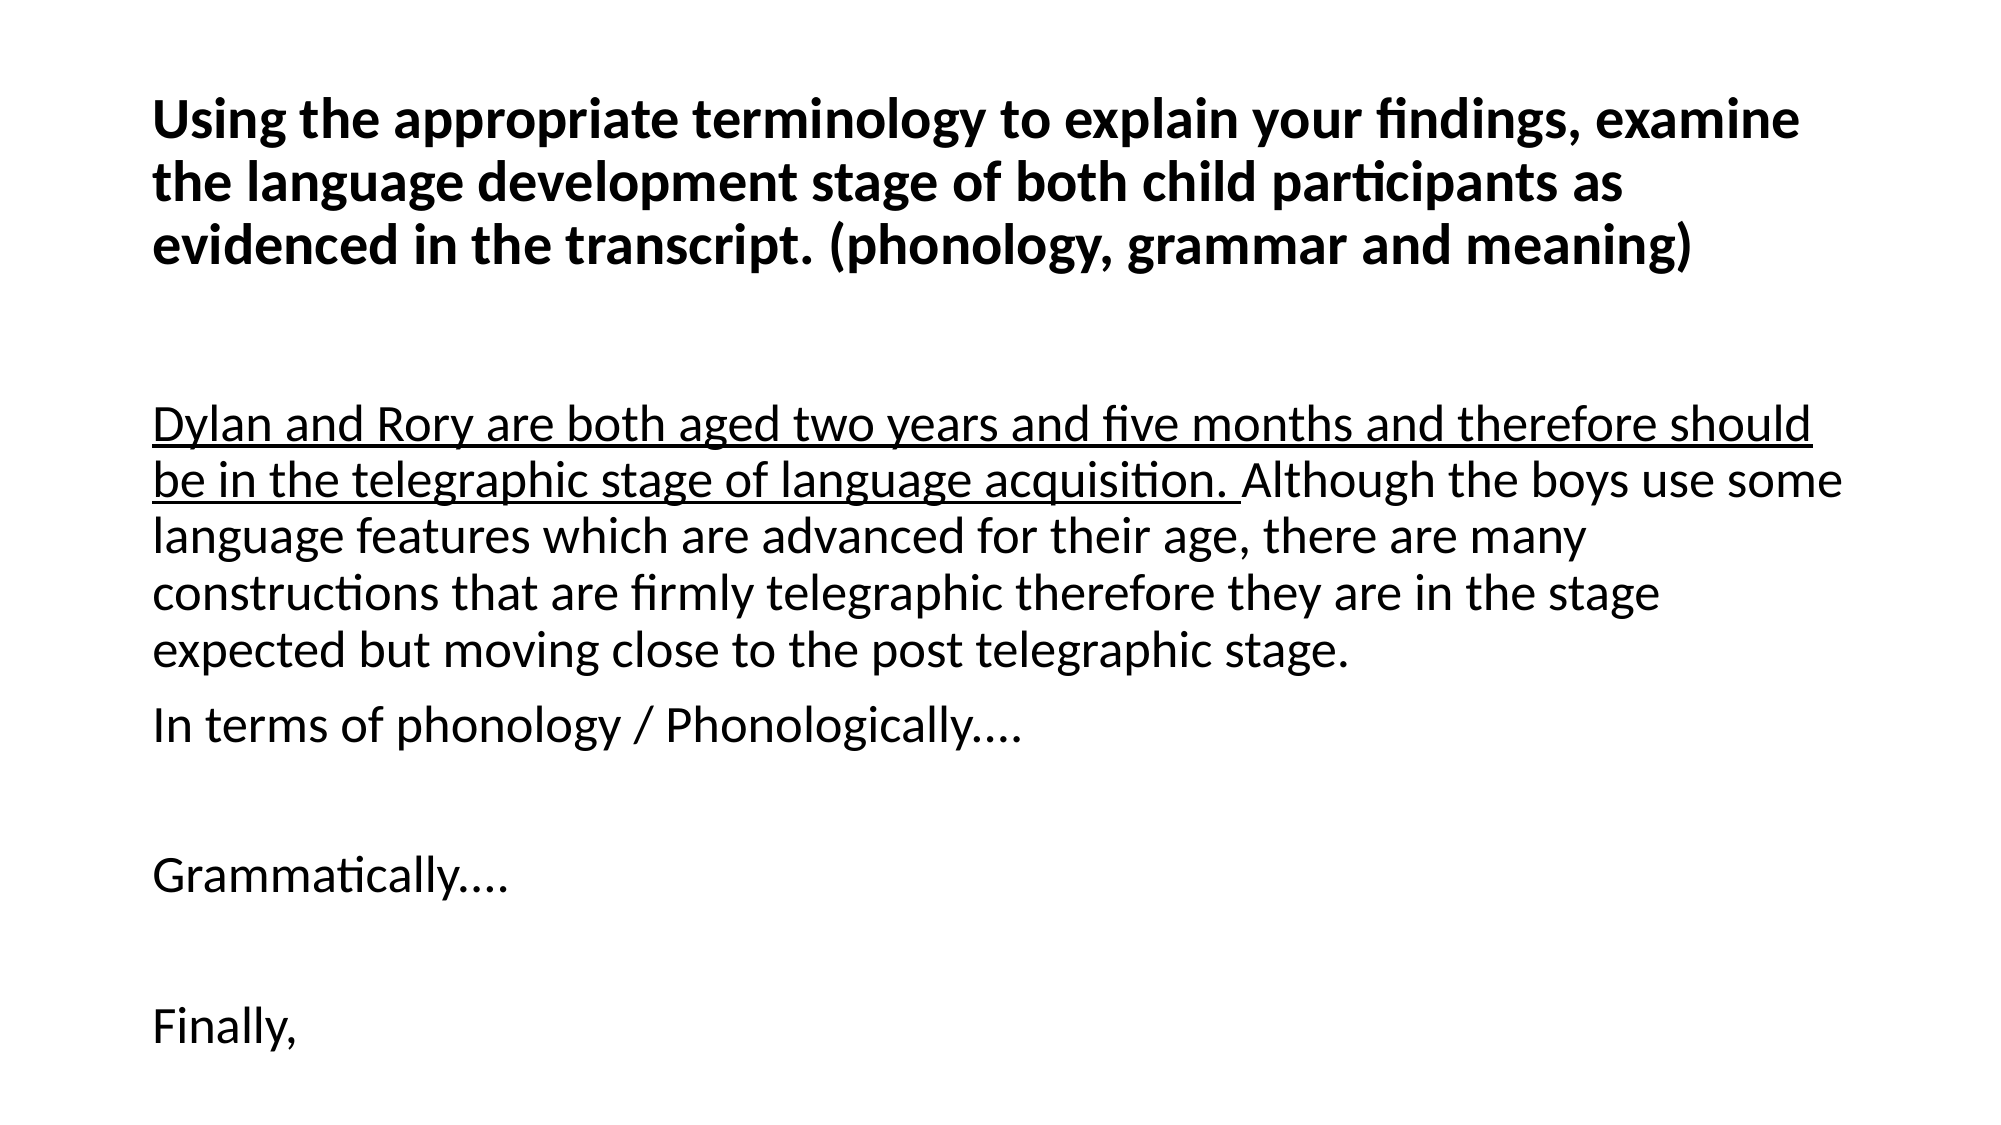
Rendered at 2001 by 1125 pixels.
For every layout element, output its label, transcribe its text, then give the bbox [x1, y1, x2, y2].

title Using the appropriate terminology to explain your findings, examine the language development stage of both child participants as evidenced in the transcript. (phonology, grammar and meaning) [137, 59, 1863, 278]
list Dylan and Rory are both aged two years and five months and therefore should be in the telegraphic stage of language acquisition. Although the boys use some language features which are advanced for their age, there are many constructions that are firmly telegraphic therefore they are in the stage expected but moving close to the post telegraphic stage. In terms of phonology / Phonologically.... Grammatically.... Finally, [137, 306, 1863, 1066]
